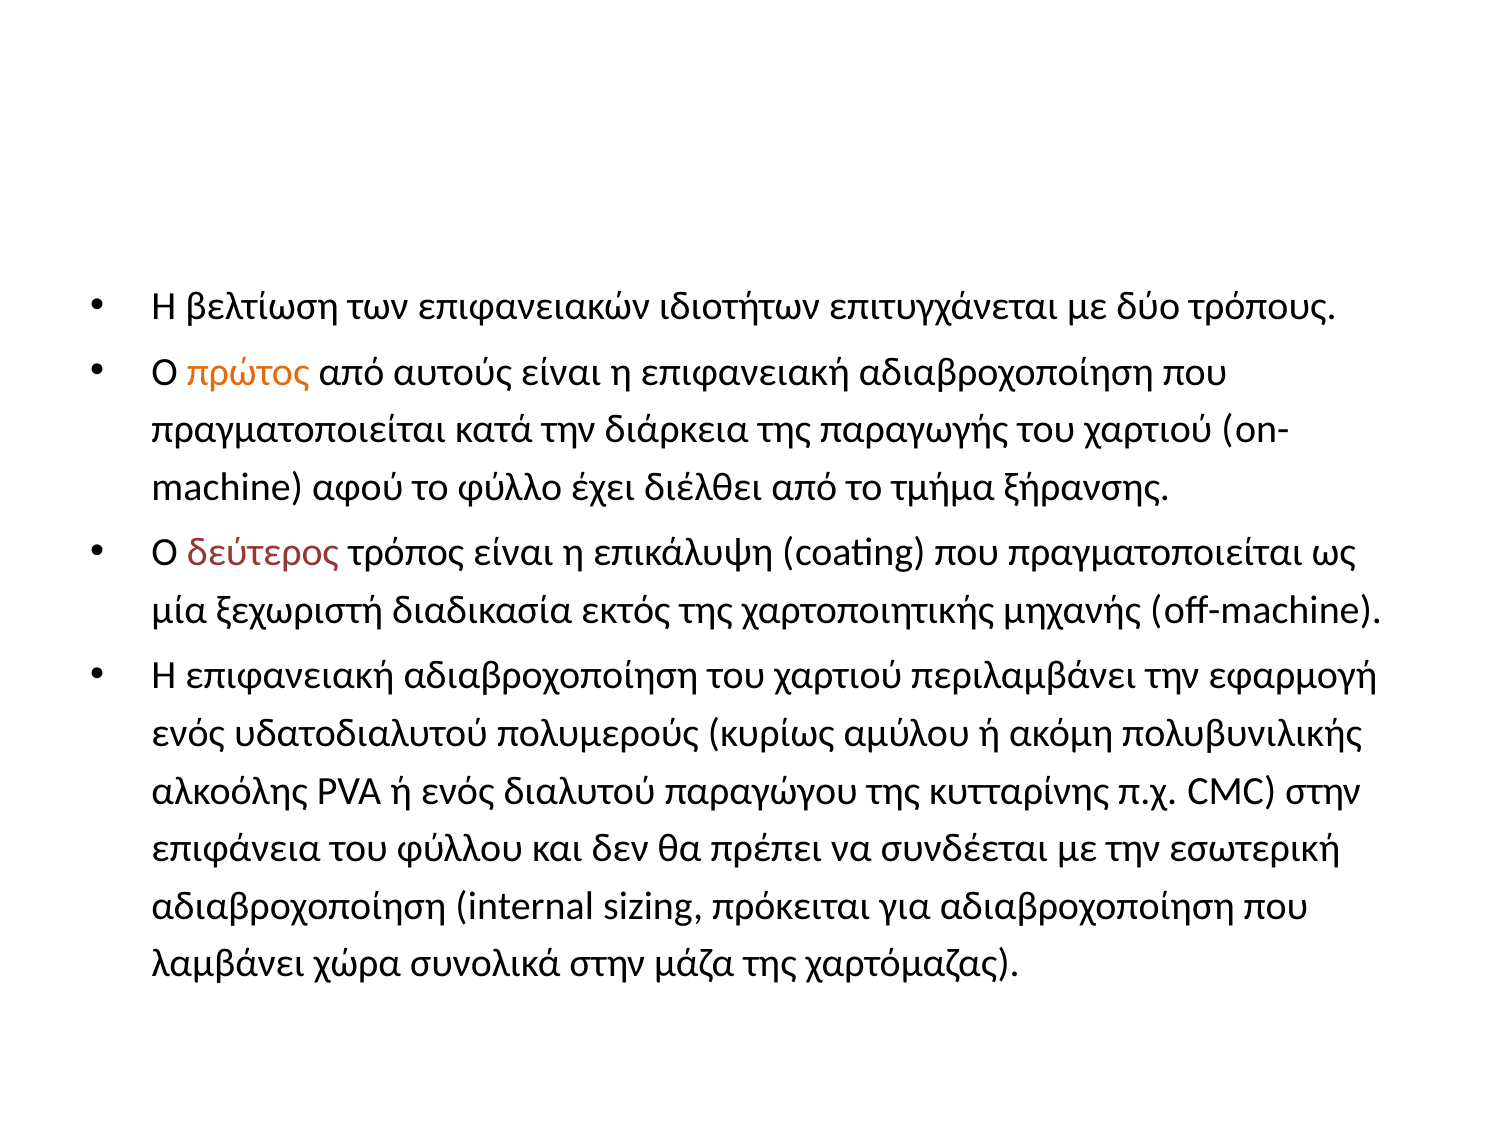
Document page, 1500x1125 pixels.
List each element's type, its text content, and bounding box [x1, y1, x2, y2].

list Η βελτίωση των επιφανειακών ιδιοτήτων επιτυγχάνεται με δύο τρόπους. Ο πρώτος από αυτούς είναι η επιφανειακή αδιαβροχοποίηση που πραγματοποιείται κατά την διάρκεια της παραγωγής του χαρτιού (on-machine) αφού το φύλλο έχει διέλθει από το τμήμα ξήρανσης. Ο δεύτερος τρόπος είναι η επικάλυψη (coating) που πραγματοποιείται ως μία ξεχωριστή διαδικασία εκτός της χαρτοποιητικής μηχανής (off-machine). Η επιφανειακή αδιαβροχοποίηση του χαρτιού περιλαμβάνει την εφαρμογή ενός υδατοδιαλυτού πολυμερούς (κυρίως αμύλου ή ακόμη πολυβυνιλικής αλκοόλης PVA ή ενός διαλυτού παραγώγου της κυτταρίνης π.χ. CMC) στην επιφάνεια του φύλλου και δεν θα πρέπει να συνδέεται με την εσωτερική αδιαβροχοποίηση (internal sizing, πρόκειται για αδιαβροχοποίηση που λαμβάνει χώρα συνολικά στην μάζα της χαρτόμαζας). [75, 262, 1425, 1005]
